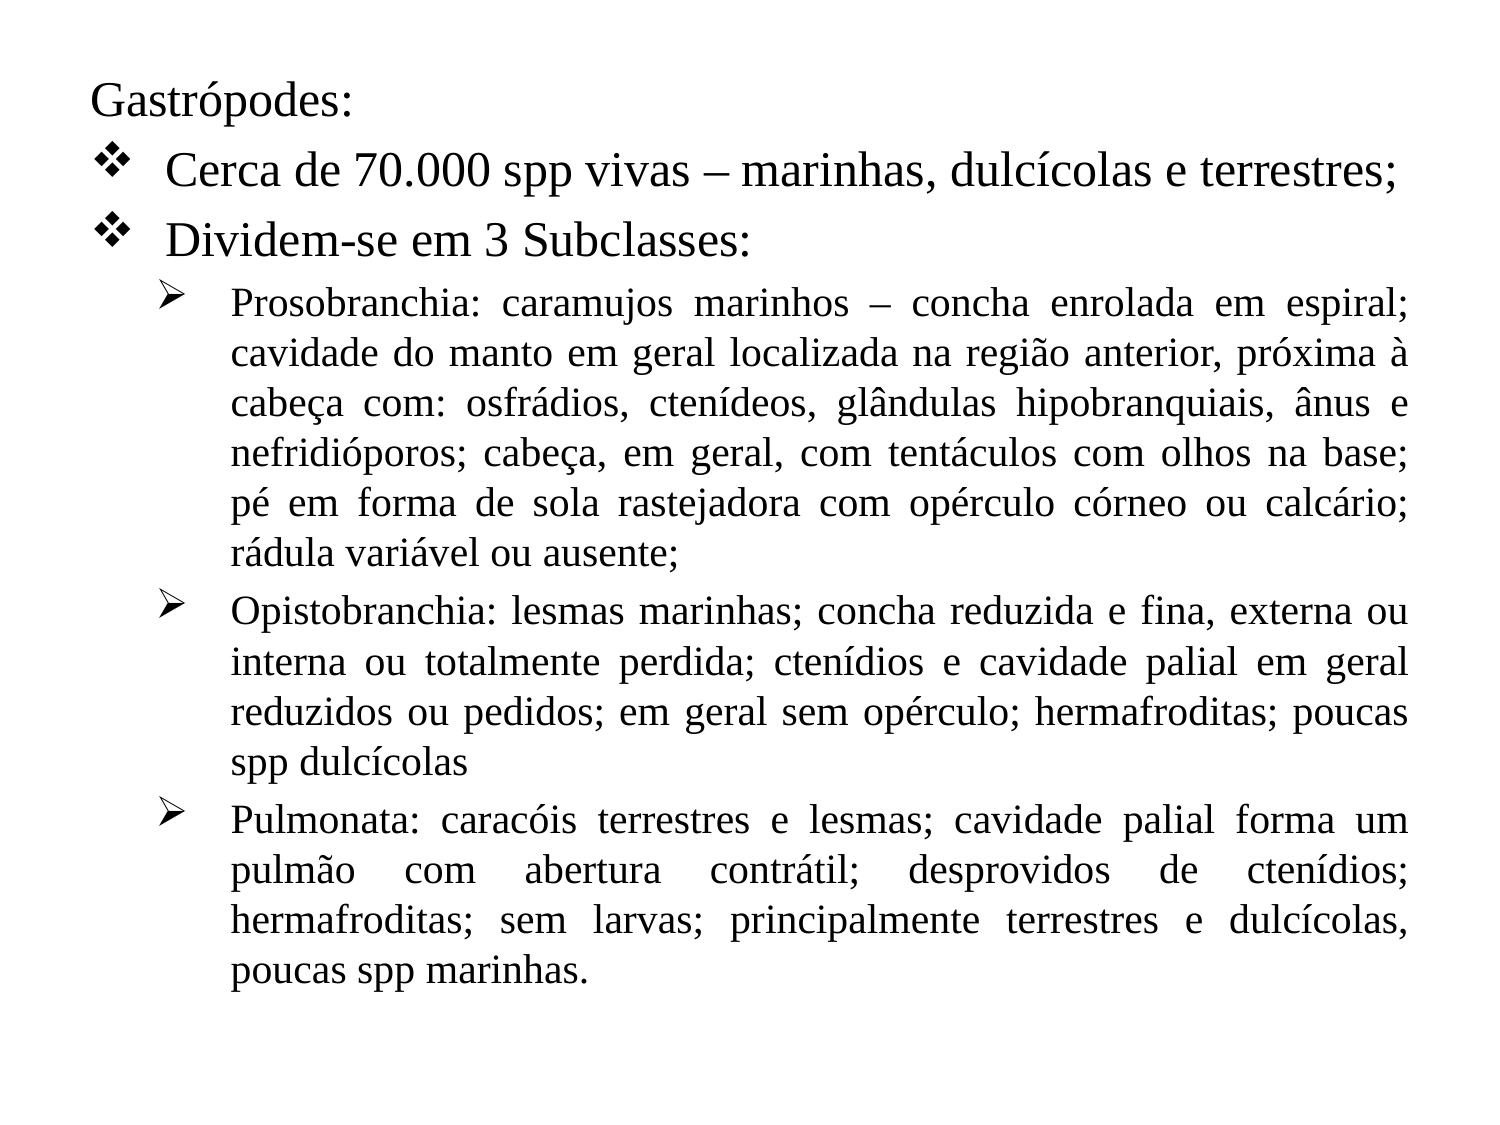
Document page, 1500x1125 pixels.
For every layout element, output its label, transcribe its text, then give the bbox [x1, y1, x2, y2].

list Gastrópodes: Cerca de 70.000 spp vivas – marinhas, dulcícolas e terrestres; Dividem-se em 3 Subclasses: Prosobranchia: caramujos marinhos – concha enrolada em espiral; cavidade do manto em geral localizada na região anterior, próxima à cabeça com: osfrádios, ctenídeos, glândulas hipobranquiais, ânus e nefridióporos; cabeça, em geral, com tentáculos com olhos na base; pé em forma de sola rastejadora com opérculo córneo ou calcário; rádula variável ou ausente; Opistobranchia: lesmas marinhas; concha reduzida e fina, externa ou interna ou totalmente perdida; ctenídios e cavidade palial em geral reduzidos ou pedidos; em geral sem opérculo; hermafroditas; poucas spp dulcícolas Pulmonata: caracóis terrestres e lesmas; cavidade palial forma um pulmão com abertura contrátil; desprovidos de ctenídios; hermafroditas; sem larvas; principalmente terrestres e dulcícolas, poucas spp marinhas. [75, 58, 1425, 1005]
